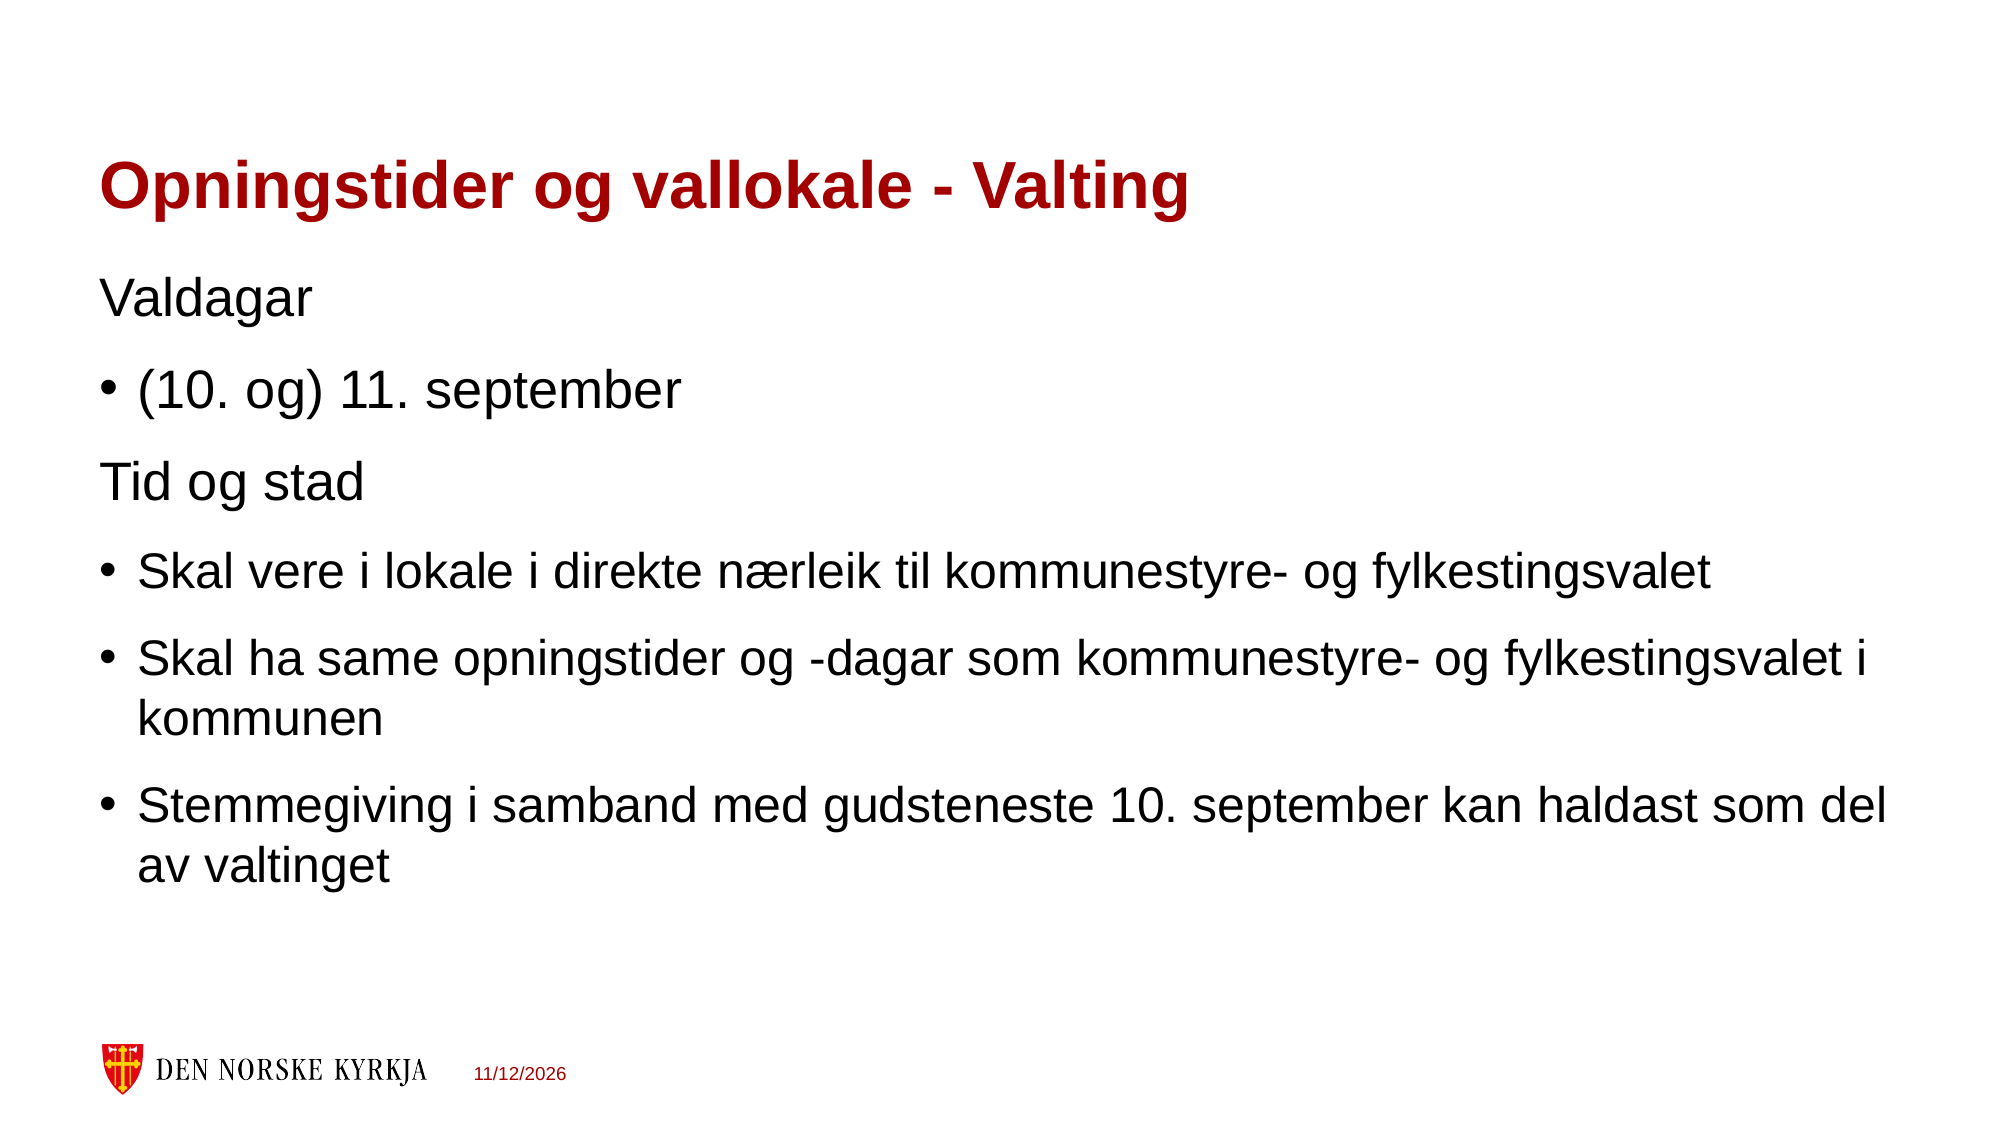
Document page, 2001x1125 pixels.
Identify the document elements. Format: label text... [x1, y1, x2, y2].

title Opningstider og vallokale - Valting [99, 110, 1900, 262]
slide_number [99, 1042, 567, 1103]
list Valdagar (10. og) 11. september Tid og stad Skal vere i lokale i direkte nærleik til kommunestyre- og fylkestingsvalet Skal ha same opningstider og -dagar som kommunestyre- og fylkestingsvalet i kommunen Stemmegiving i samband med gudsteneste 10. september kan haldast som del av valtinget [99, 262, 1900, 958]
